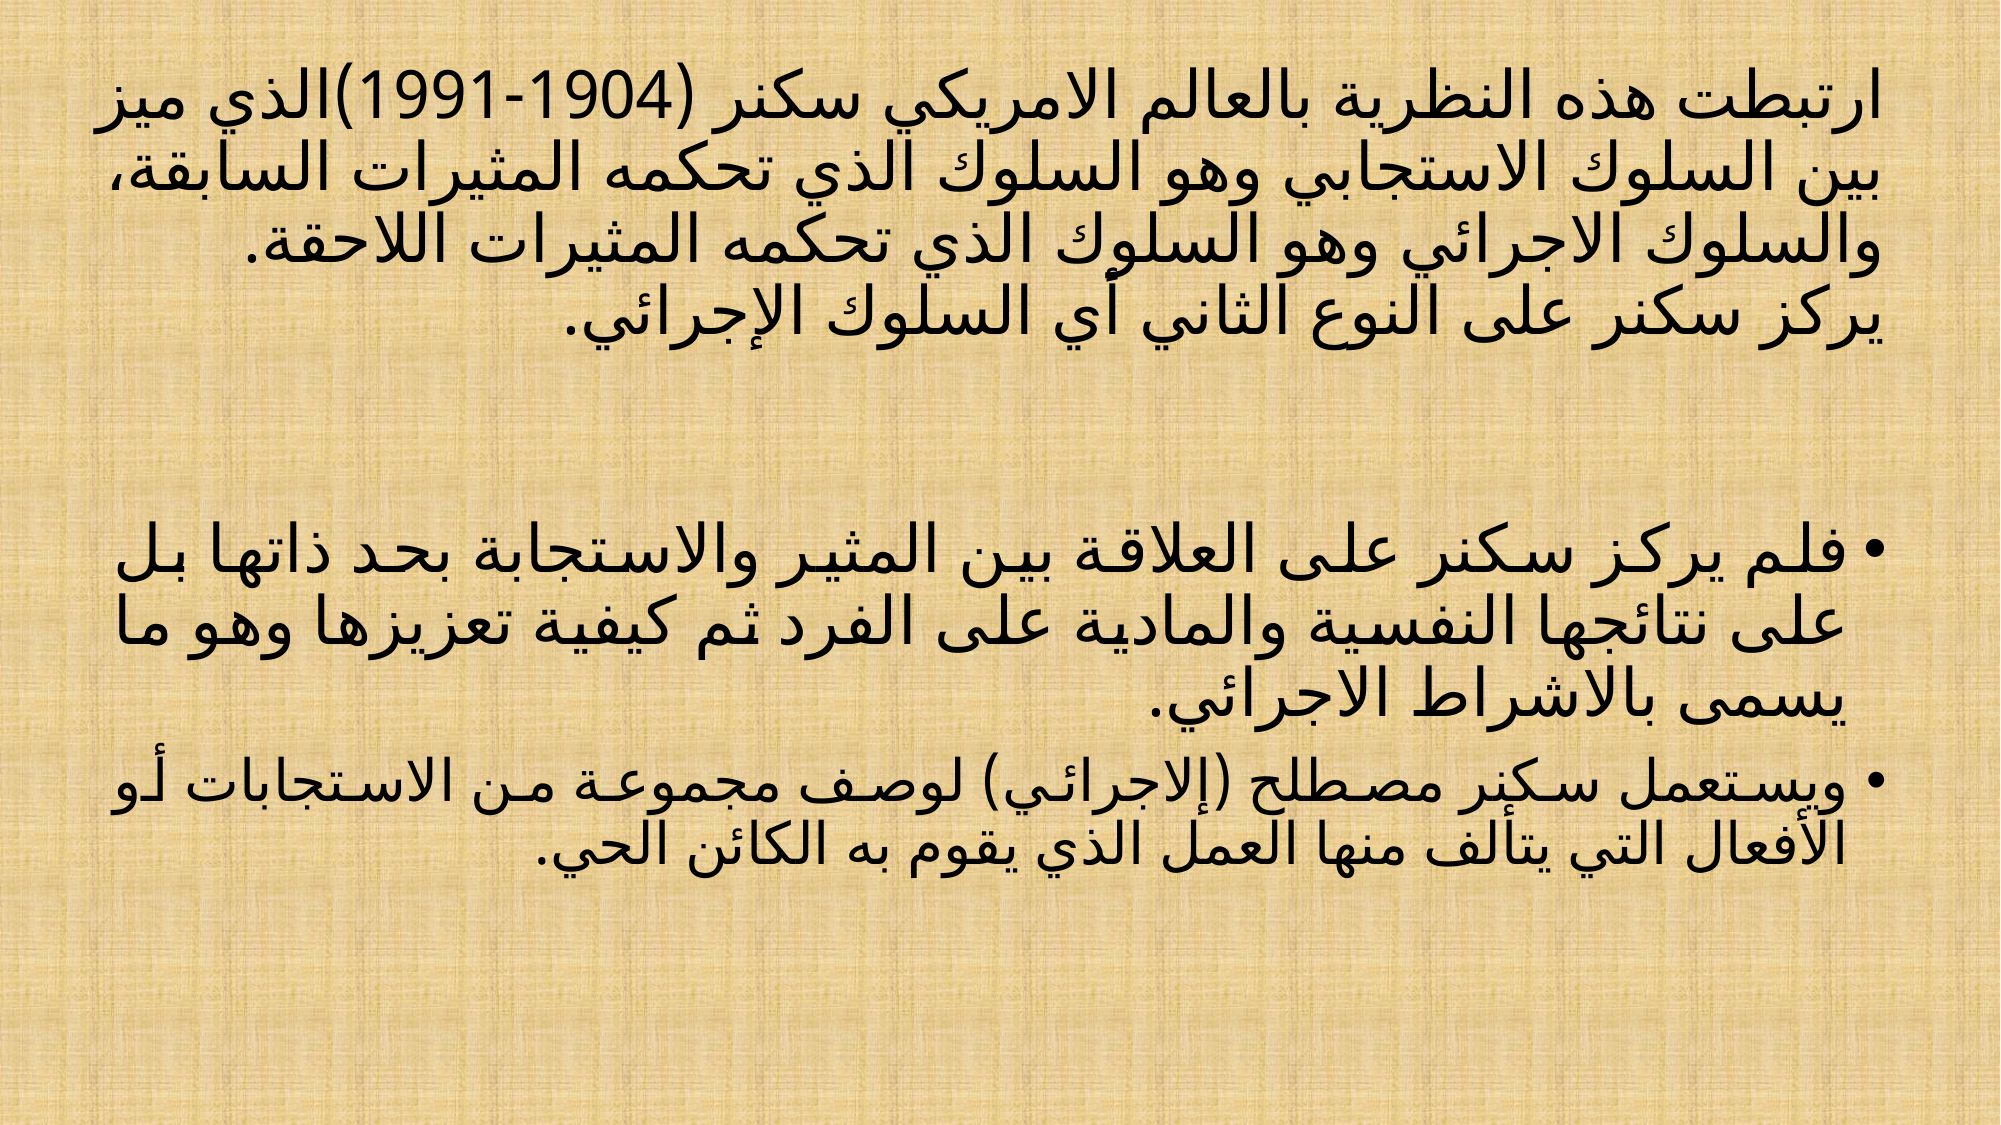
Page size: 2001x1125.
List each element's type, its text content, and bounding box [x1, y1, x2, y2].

title ارتبطت هذه النظرية بالعالم الامريكي سكنر (1904-1991)الذي ميز بين السلوك الاستجابي وهو السلوك الذي تحكمه المثيرات السابقة، والسلوك الاجرائي وهو السلوك الذي تحكمه المثيرات اللاحقة. يركز سكنر على النوع الثاني أي السلوك الإجرائي. [72, 56, 1902, 354]
picture [0, 0, 2001, 1125]
list فلم يركز سكنر على العلاقة بين المثير والاستجابة بحد ذاتها بل على نتائجها النفسية والمادية على الفرد ثم كيفية تعزيزها وهو ما يسمى بالاشراط الاجرائي. ويستعمل سكنر مصطلح (إلاجرائي) لوصف مجموعة من الاستجابات أو الأفعال التي يتألف منها العمل الذي يقوم به الكائن الحي. [98, 507, 1902, 950]
